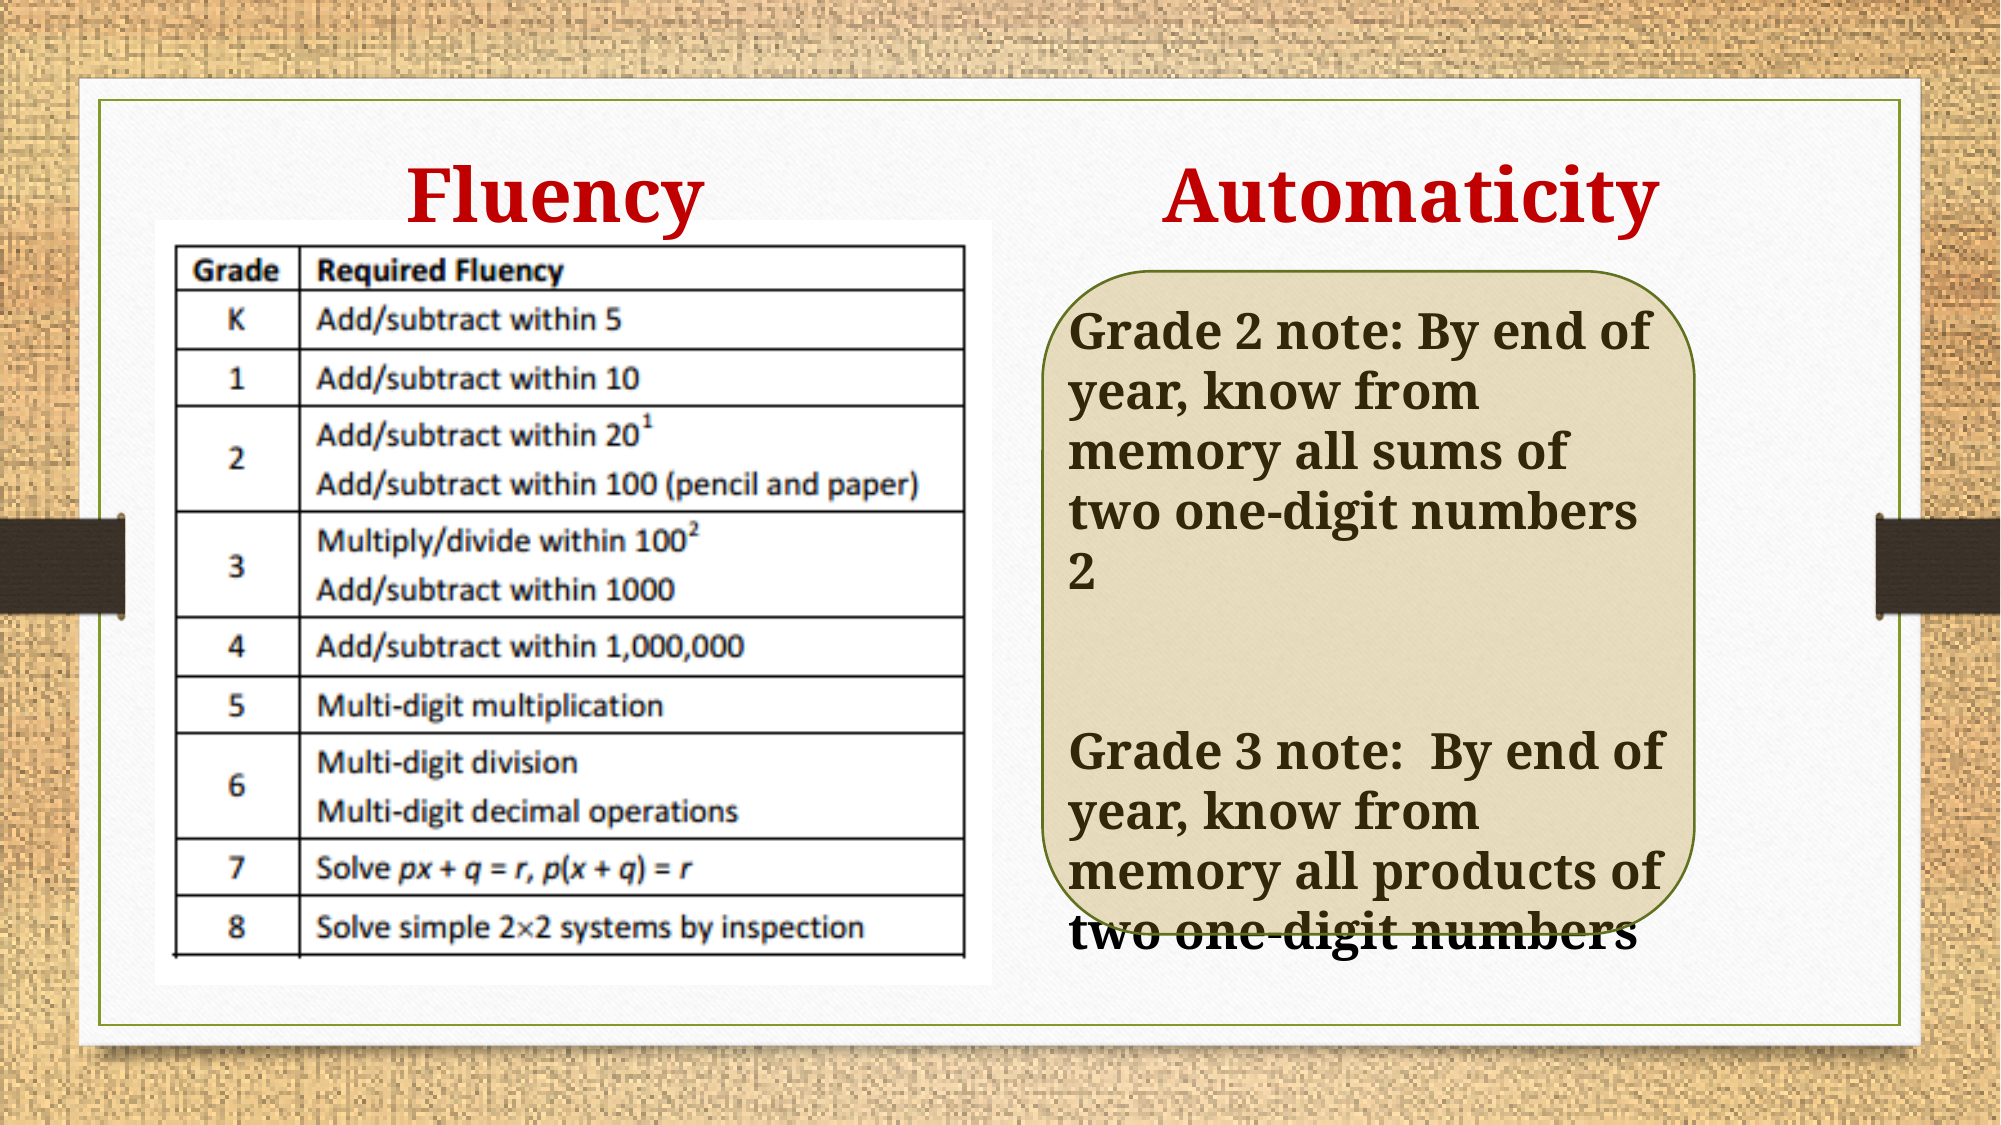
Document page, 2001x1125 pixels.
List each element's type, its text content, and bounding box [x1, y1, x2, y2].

text_box Grade 2 note: By end of year, know from memory all sums of two one‐digit numbers 2 Grade 3 note: By end of year, know from memory all products of two one‐digit numbers [1053, 877, 1684, 967]
text_box Fluency [391, 139, 1068, 245]
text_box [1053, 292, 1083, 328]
picture [0, 0, 2001, 1125]
text_box [1041, 269, 1696, 936]
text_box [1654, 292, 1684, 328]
text_box Automaticity [1148, 139, 1824, 245]
